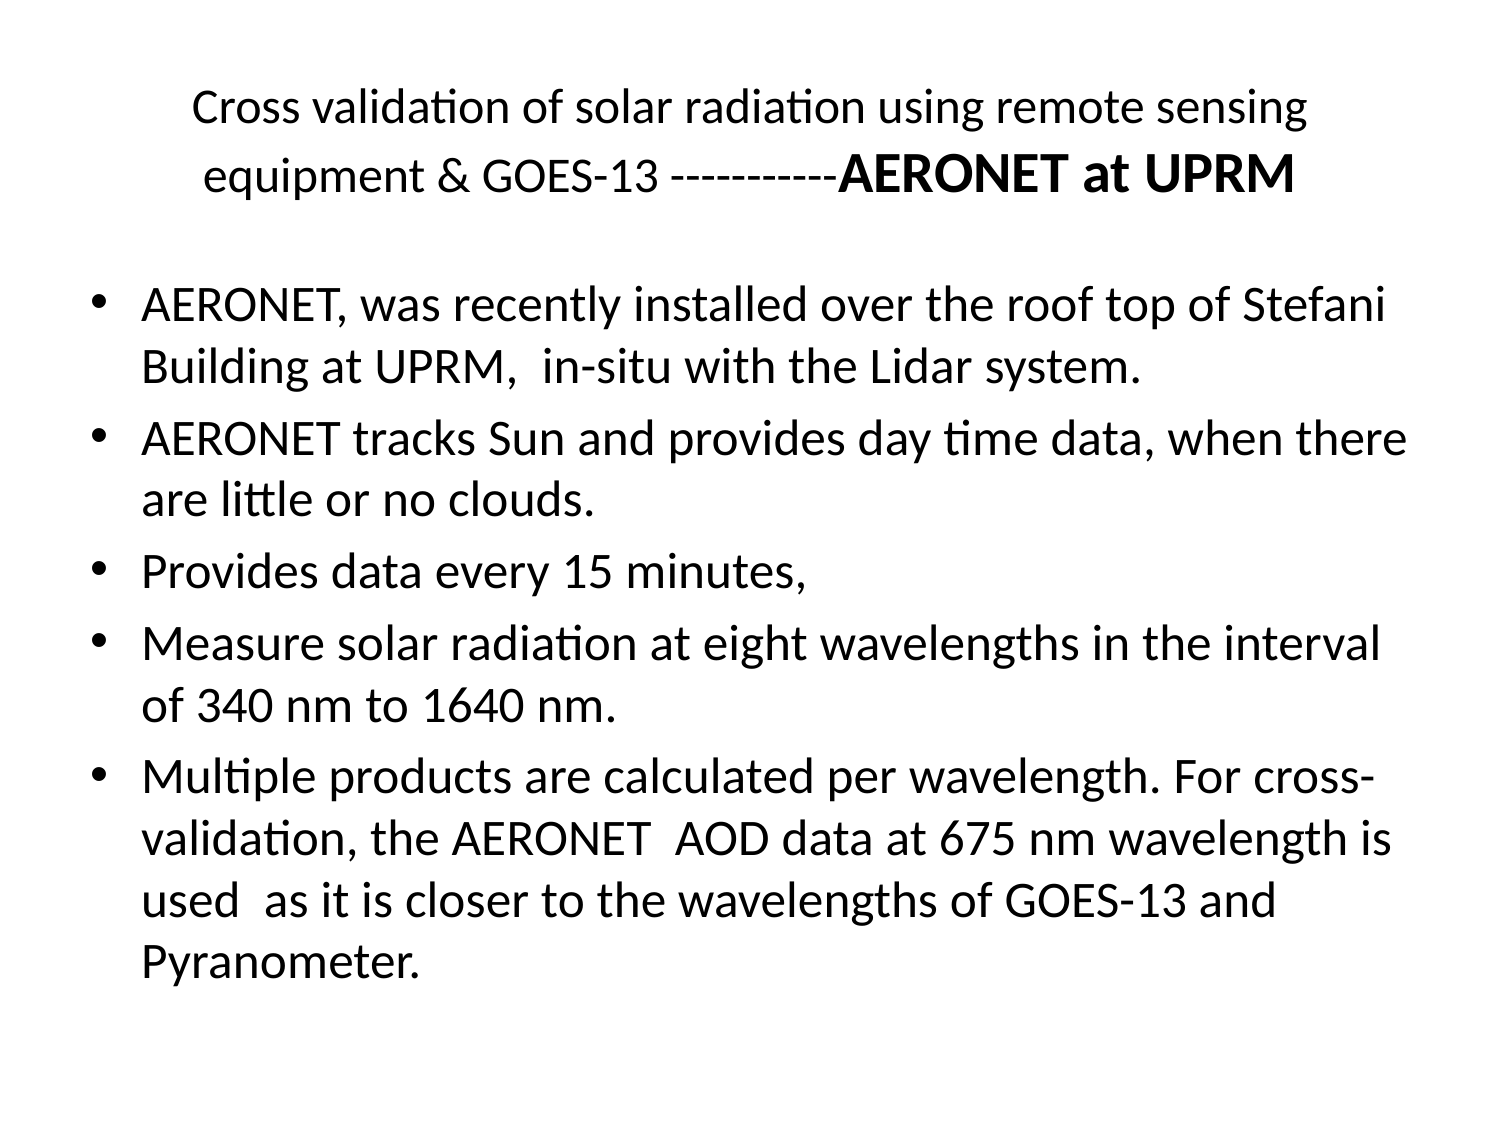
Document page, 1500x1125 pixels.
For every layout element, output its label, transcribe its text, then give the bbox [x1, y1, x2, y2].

title Cross validation of solar radiation using remote sensing equipment & GOES-13 -----------AERONET at UPRM [75, 45, 1425, 233]
list AERONET, was recently installed over the roof top of Stefani Building at UPRM, in-situ with the Lidar system. AERONET tracks Sun and provides day time data, when there are little or no clouds. Provides data every 15 minutes, Measure solar radiation at eight wavelengths in the interval of 340 nm to 1640 nm. Multiple products are calculated per wavelength. For cross-validation, the AERONET AOD data at 675 nm wavelength is used as it is closer to the wavelengths of GOES-13 and Pyranometer. [75, 262, 1425, 1005]
